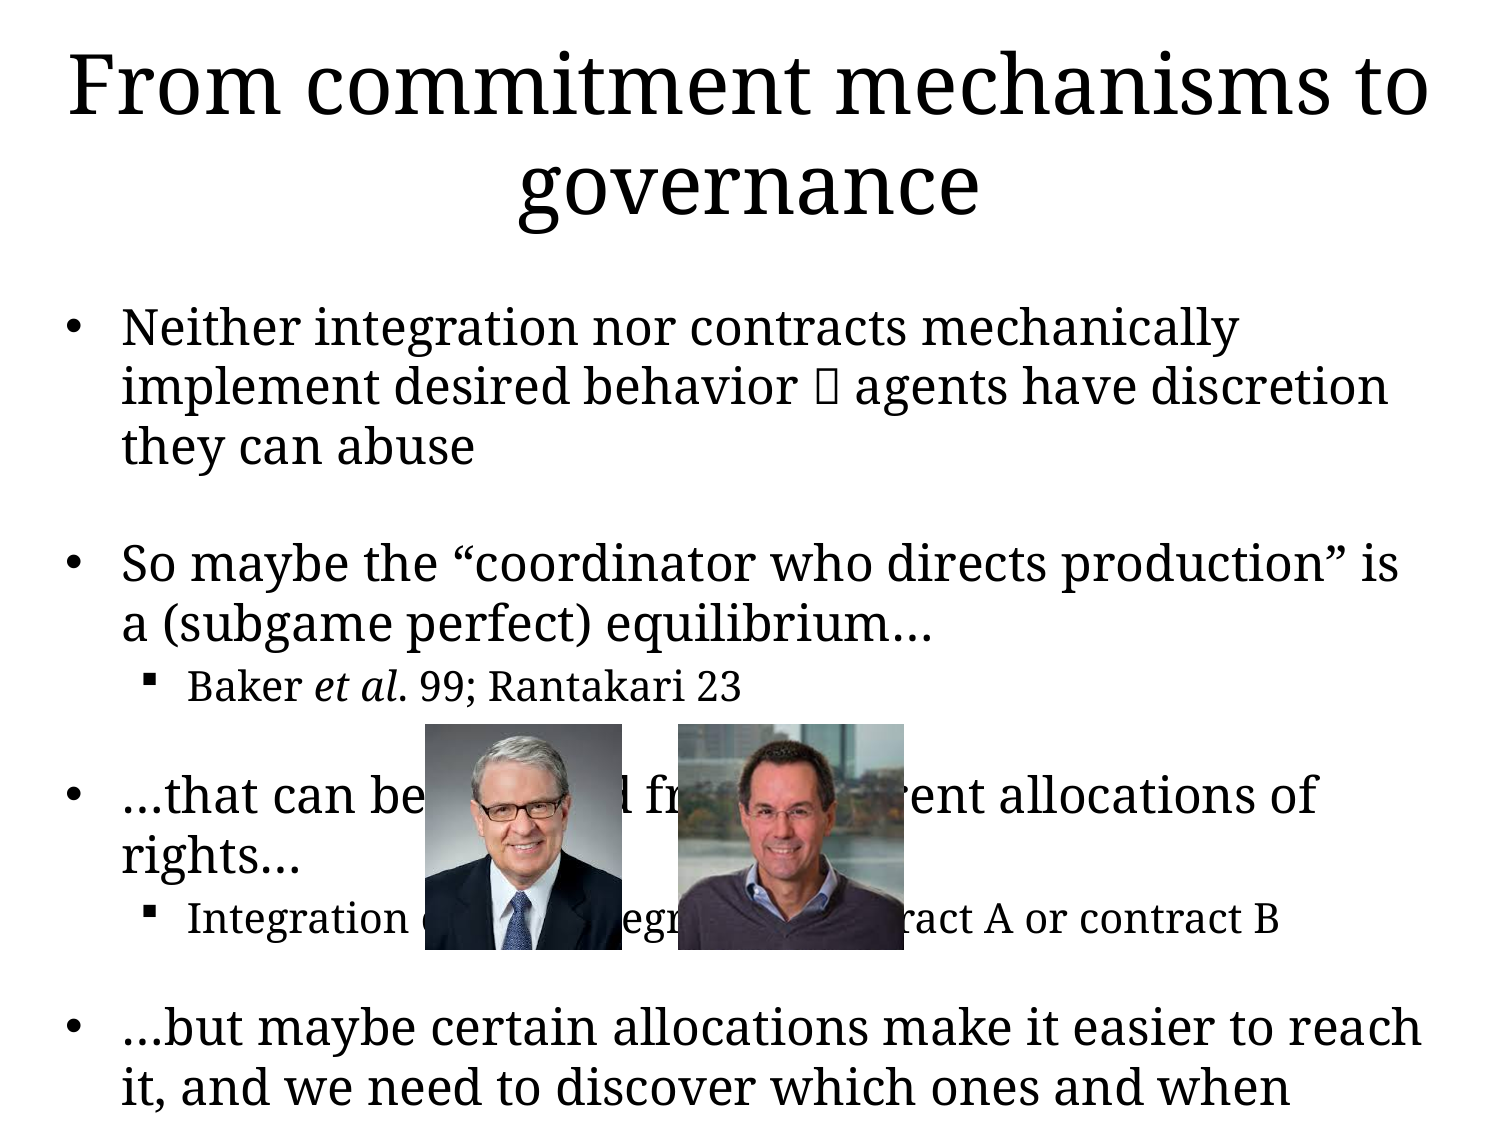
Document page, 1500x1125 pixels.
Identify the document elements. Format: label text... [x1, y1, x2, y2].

picture [677, 724, 904, 951]
title From commitment mechanisms to governance [24, 37, 1475, 225]
picture [424, 724, 623, 951]
list Neither integration nor contracts mechanically implement desired behavior  agents have discretion they can abuse So maybe the “coordinator who directs production” is a (subgame perfect) equilibrium… Baker et al. 99; Rantakari 23 …that can be reached from different allocations of rights… Integration or non-integration; contract A or contract B …but maybe certain allocations make it easier to reach it, and we need to discover which ones and when [50, 287, 1450, 1031]
